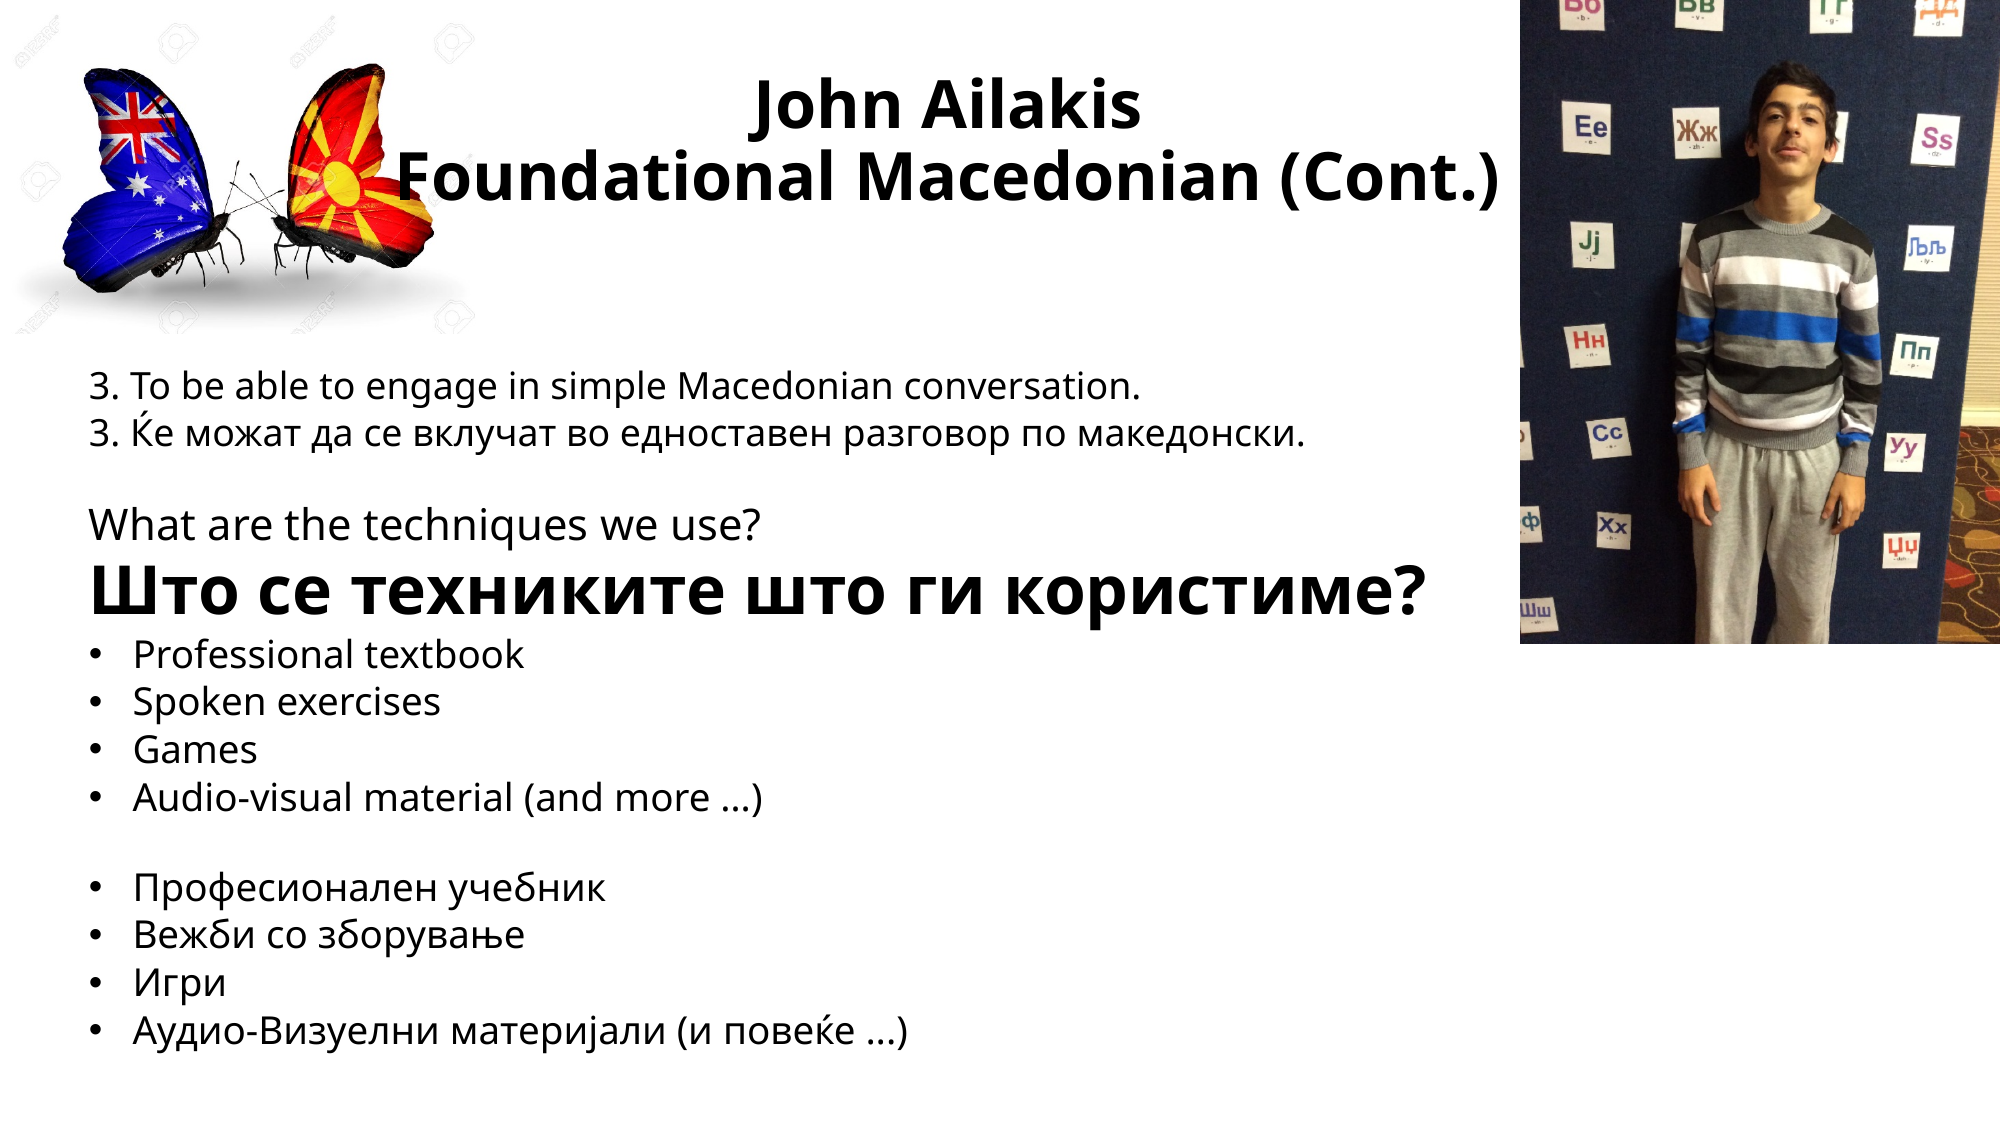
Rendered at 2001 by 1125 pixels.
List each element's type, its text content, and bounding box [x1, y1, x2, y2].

list 3. To be able to engage in simple Macedonian conversation. 3. Ќе можат да се вклучат во едноставен разговор по македонски. What are the techniques we use? Што се техниките што ги користиме? Professional textbook Spoken exercises Games Audio-visual material (and more …) Професионален учебник Вежби со зборување Игри Аудио-Визуелни материјали (и повеќе ...) [73, 335, 1453, 1070]
text_box John Ailakis Foundational Macedonian (Cont.) [488, 63, 1520, 223]
picture [0, 3, 488, 334]
picture [1438, 0, 2000, 644]
